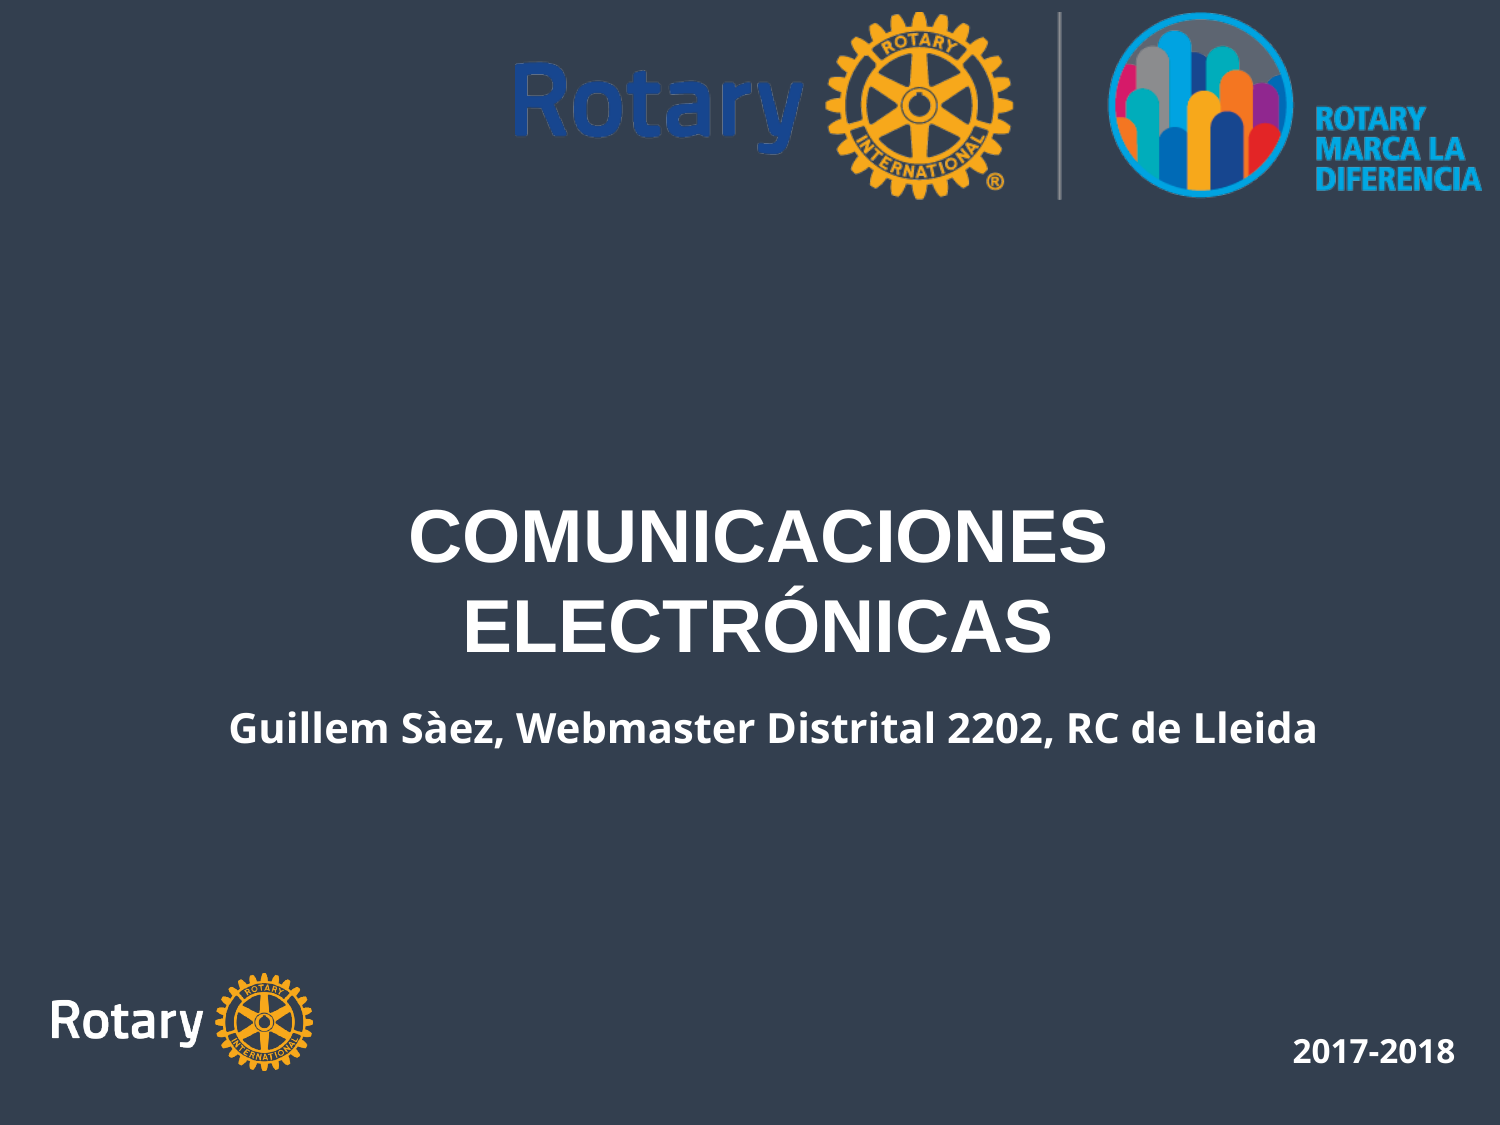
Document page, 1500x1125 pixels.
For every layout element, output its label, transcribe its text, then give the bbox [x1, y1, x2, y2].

picture [51, 973, 313, 1071]
picture [1116, 20, 1285, 190]
text_box 2017-2018 [1253, 1022, 1471, 1078]
text_box COMUNICACIONES ELECTRÓNICAS [88, 480, 1429, 676]
picture [515, 12, 1482, 211]
text_box Guillem Sàez, Webmaster Distrital 2202, RC de Lleida [213, 694, 1334, 760]
